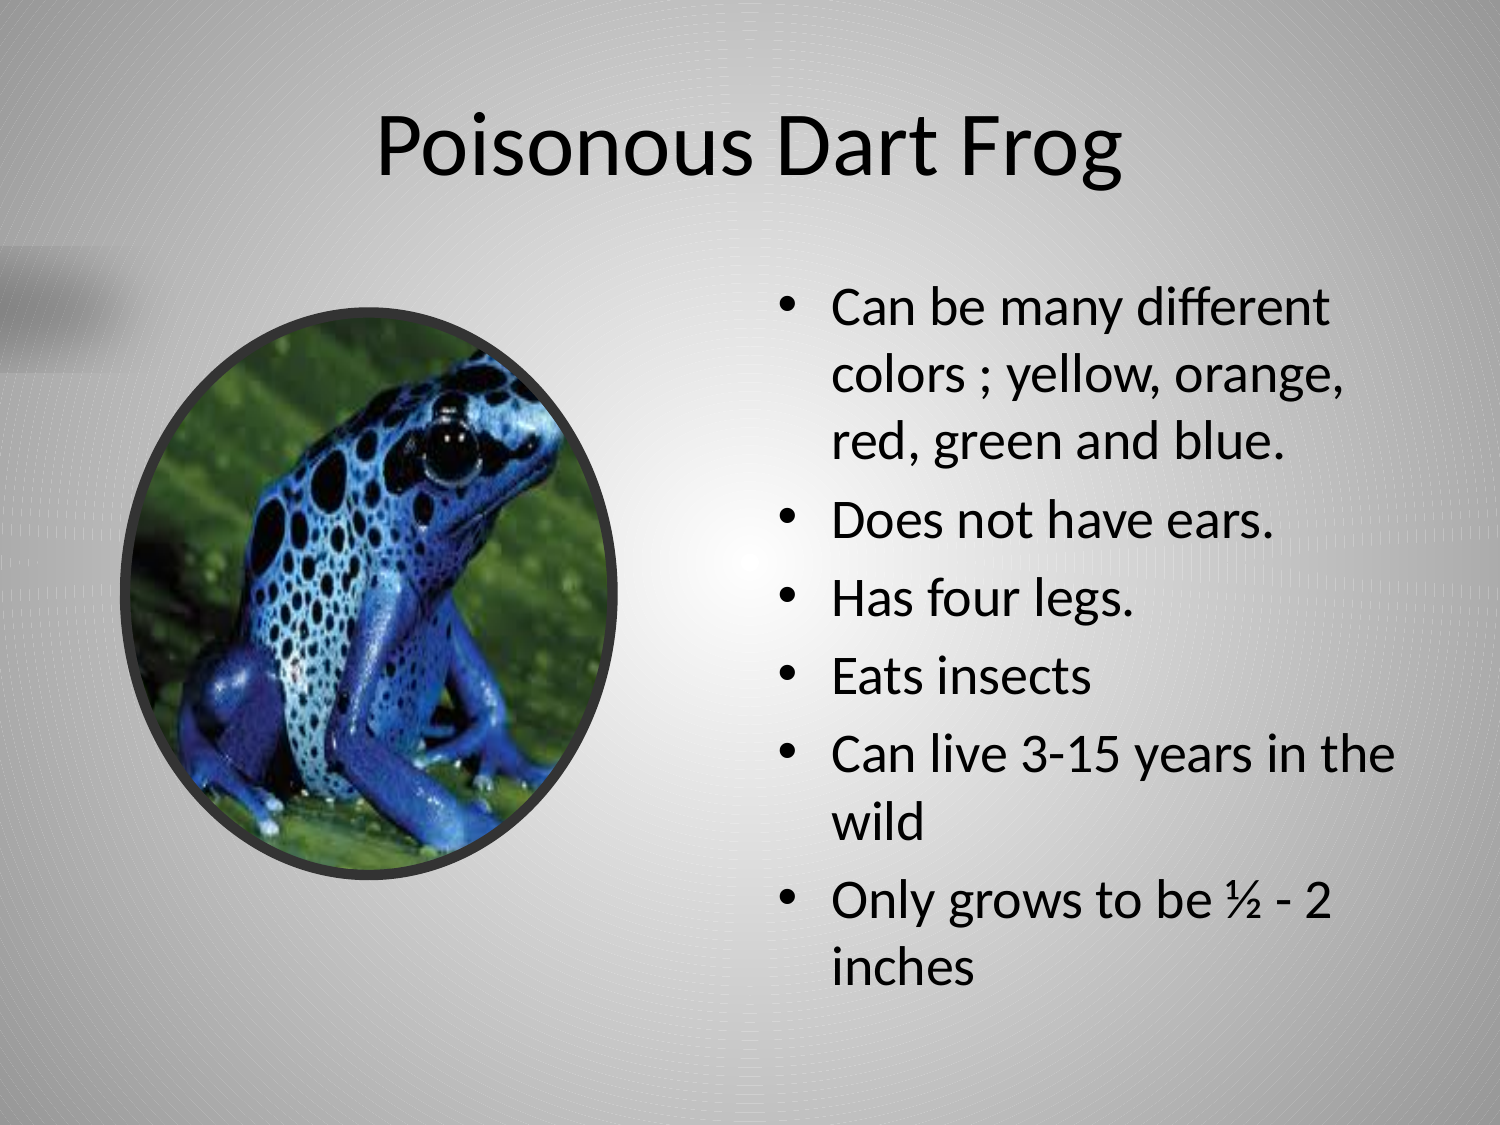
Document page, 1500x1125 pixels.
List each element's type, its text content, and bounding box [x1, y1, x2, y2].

list Can be many different colors ; yellow, orange, red, green and blue. Does not have ears. Has four legs. Eats insects Can live 3-15 years in the wild Only grows to be ½ - 2 inches [762, 262, 1425, 1005]
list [124, 312, 613, 876]
title Poisonous Dart Frog [75, 45, 1425, 233]
